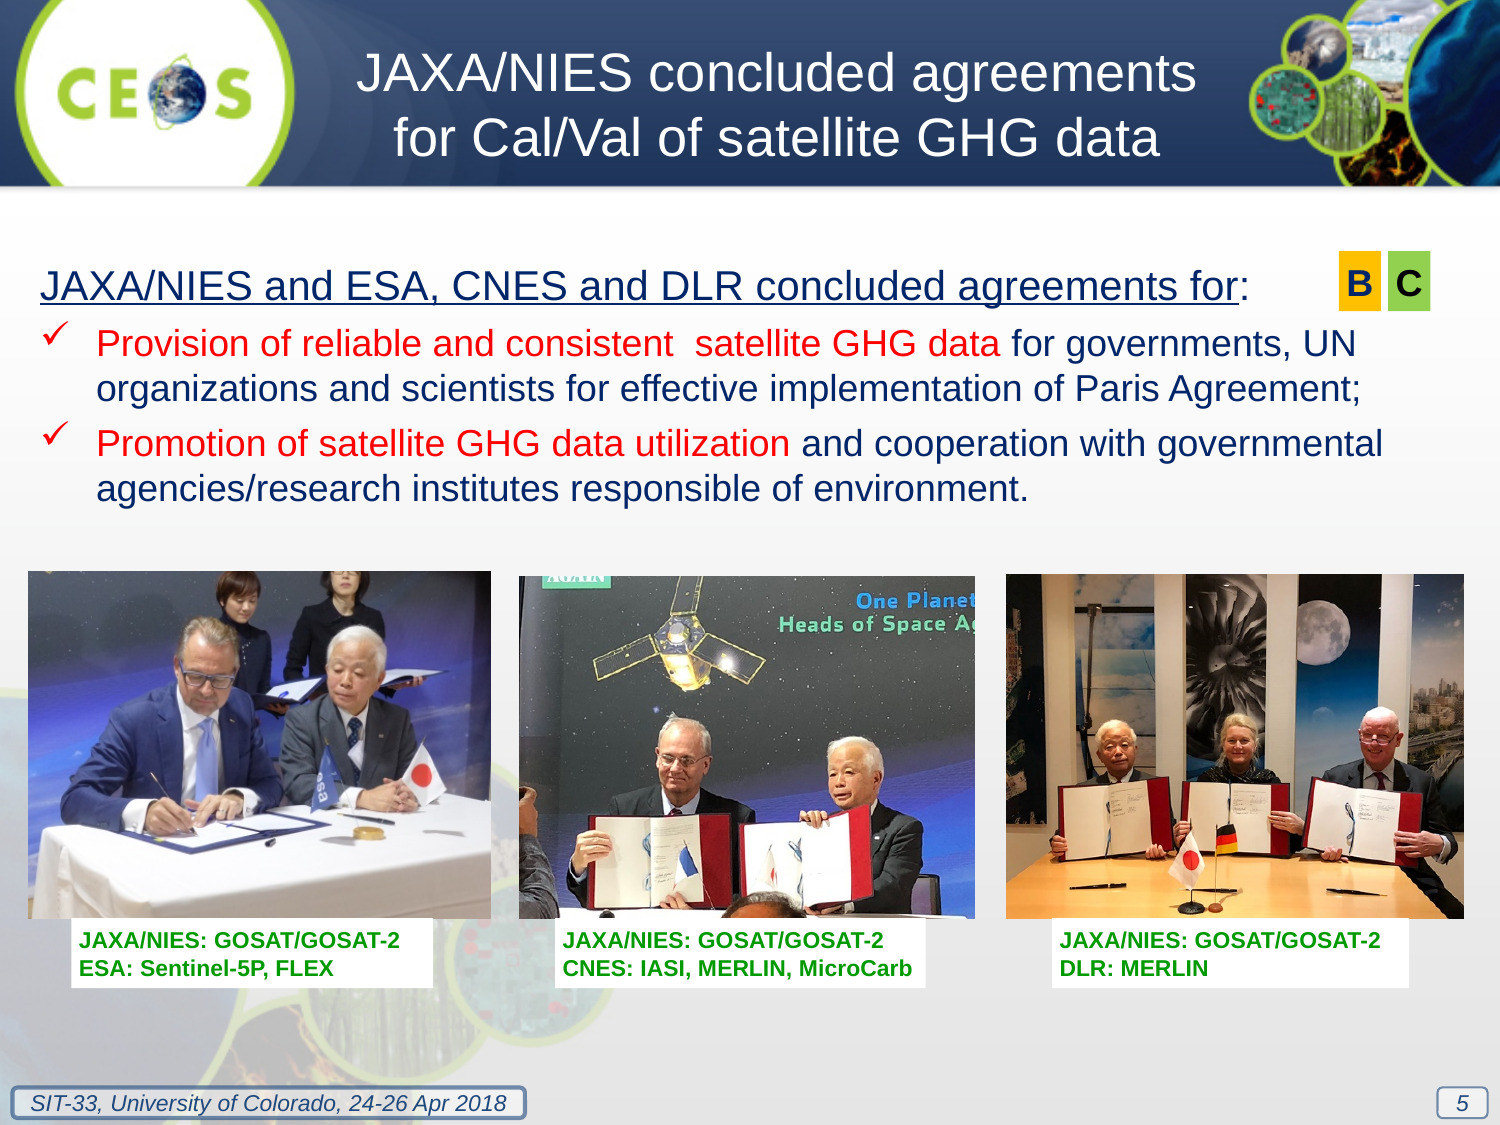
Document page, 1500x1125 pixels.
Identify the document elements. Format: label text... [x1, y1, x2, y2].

text_box JAXA/NIES: GOSAT/GOSAT-2 CNES: IASI, MERLIN, MicroCarb [555, 919, 926, 989]
text_box B [1338, 251, 1381, 312]
list JAXA/NIES concluded agreements for Cal/Val of satellite GHG data [327, 29, 1228, 118]
text_box JAXA/NIES and ESA, CNES and DLR concluded agreements for: Provision of reliable and consistent satellite GHG data for governments, UN organizations and scientists for effective implementation of Paris Agreement; Promotion of satellite GHG data utilization and cooperation with governmental agencies/research institutes responsible of environment. [24, 251, 1488, 547]
text_box C [1388, 251, 1431, 312]
text_box JAXA/NIES: GOSAT/GOSAT-2 DLR: MERLIN [1052, 919, 1410, 989]
text_box JAXA/NIES: GOSAT/GOSAT-2 ESA: Sentinel-5P, FLEX [71, 919, 434, 989]
slide_number 5 [1436, 1086, 1489, 1120]
picture [0, 0, 1500, 1125]
